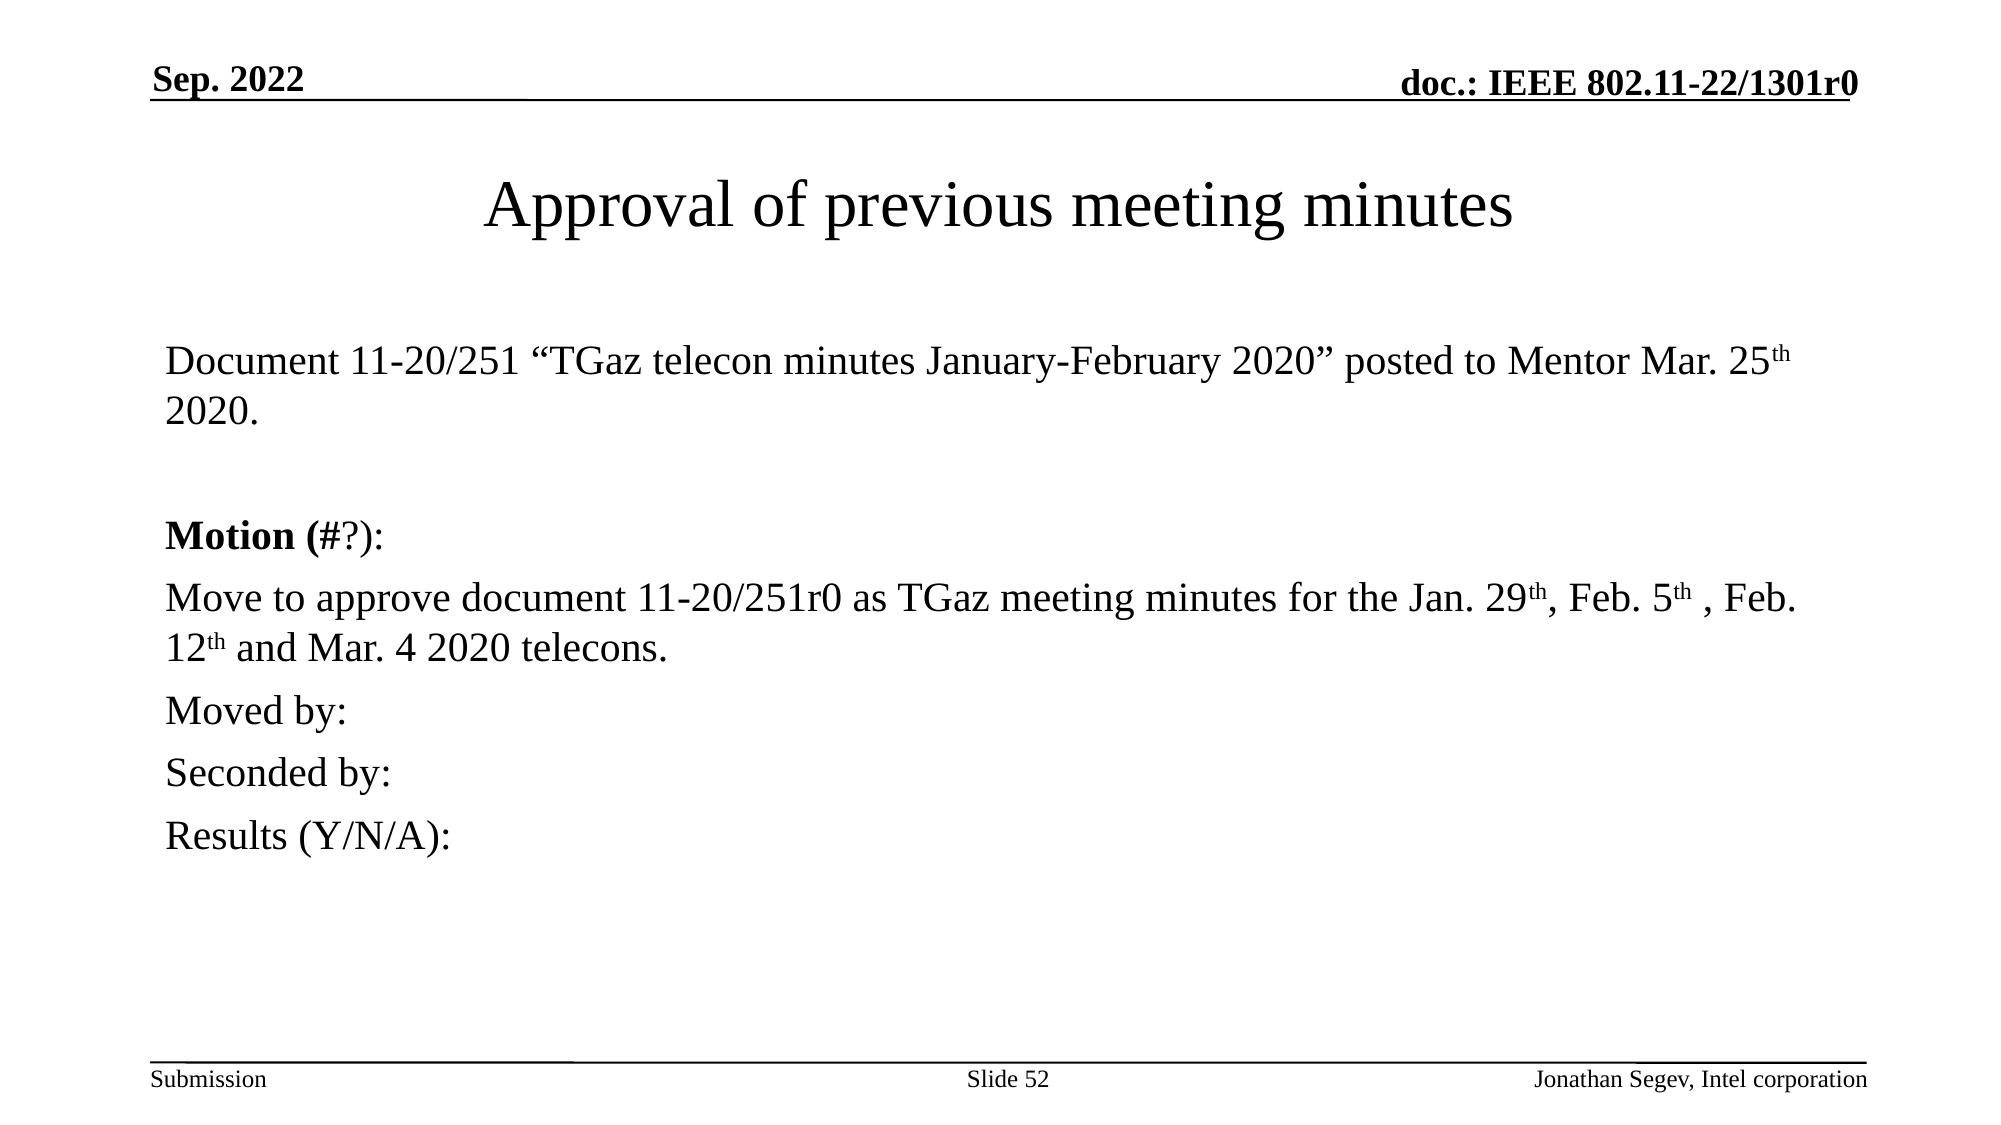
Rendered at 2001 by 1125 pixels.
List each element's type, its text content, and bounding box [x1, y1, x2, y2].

footer Jonathan Segev, Intel corporation [1171, 1061, 1869, 1093]
list Document 11-20/251 “TGaz telecon minutes January-February 2020” posted to Mentor Mar. 25th 2020. Motion (#?): Move to approve document 11-20/251r0 as TGaz meeting minutes for the Jan. 29th, Feb. 5th , Feb. 12th and Mar. 4 2020 telecons. Moved by: Seconded by: Results (Y/N/A): [149, 324, 1850, 1000]
title Approval of previous meeting minutes [149, 112, 1850, 288]
slide_number Slide 52 [950, 1061, 1067, 1123]
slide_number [152, 54, 563, 100]
